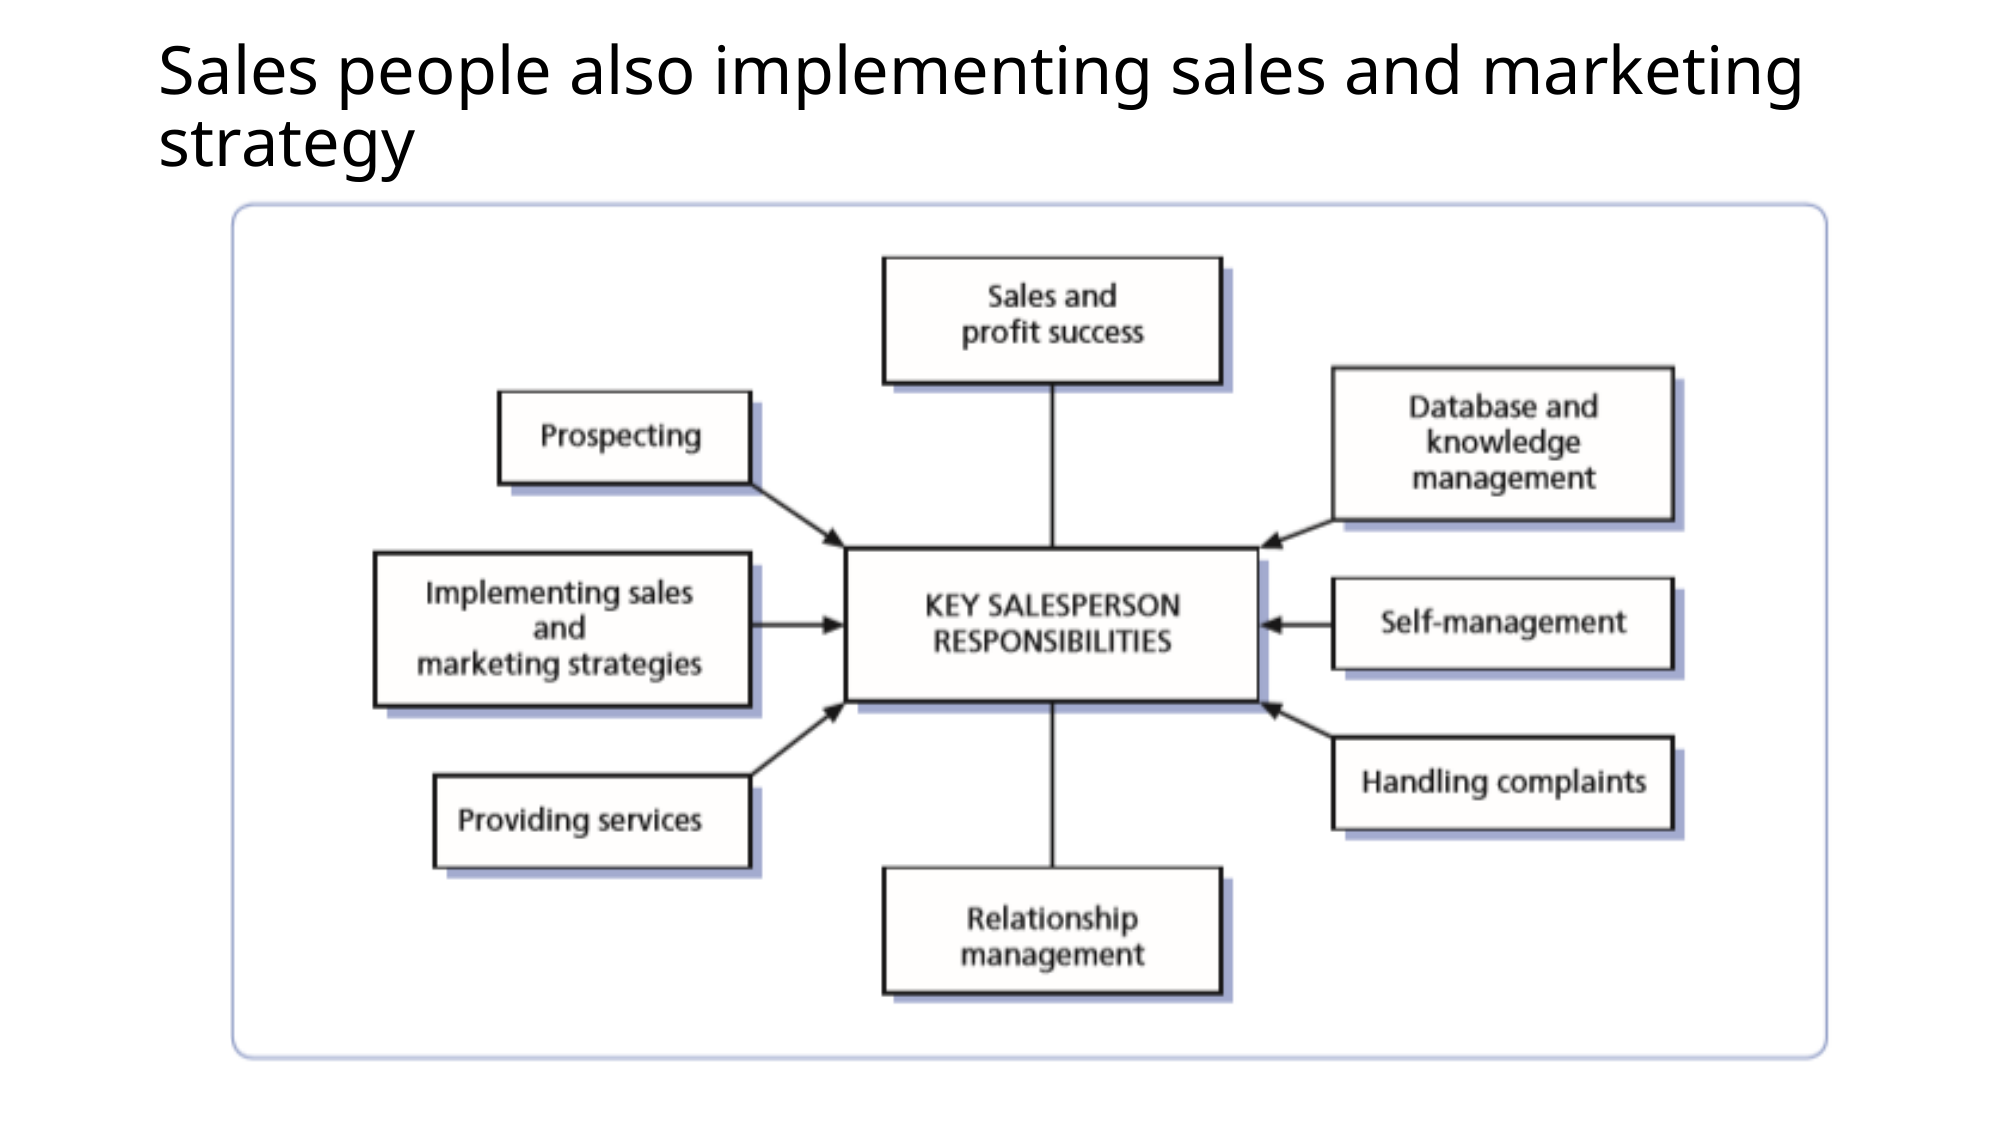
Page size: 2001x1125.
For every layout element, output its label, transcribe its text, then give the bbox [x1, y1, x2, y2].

title Sales people also implementing sales and marketing strategy [143, 0, 1869, 218]
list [230, 193, 1843, 1064]
